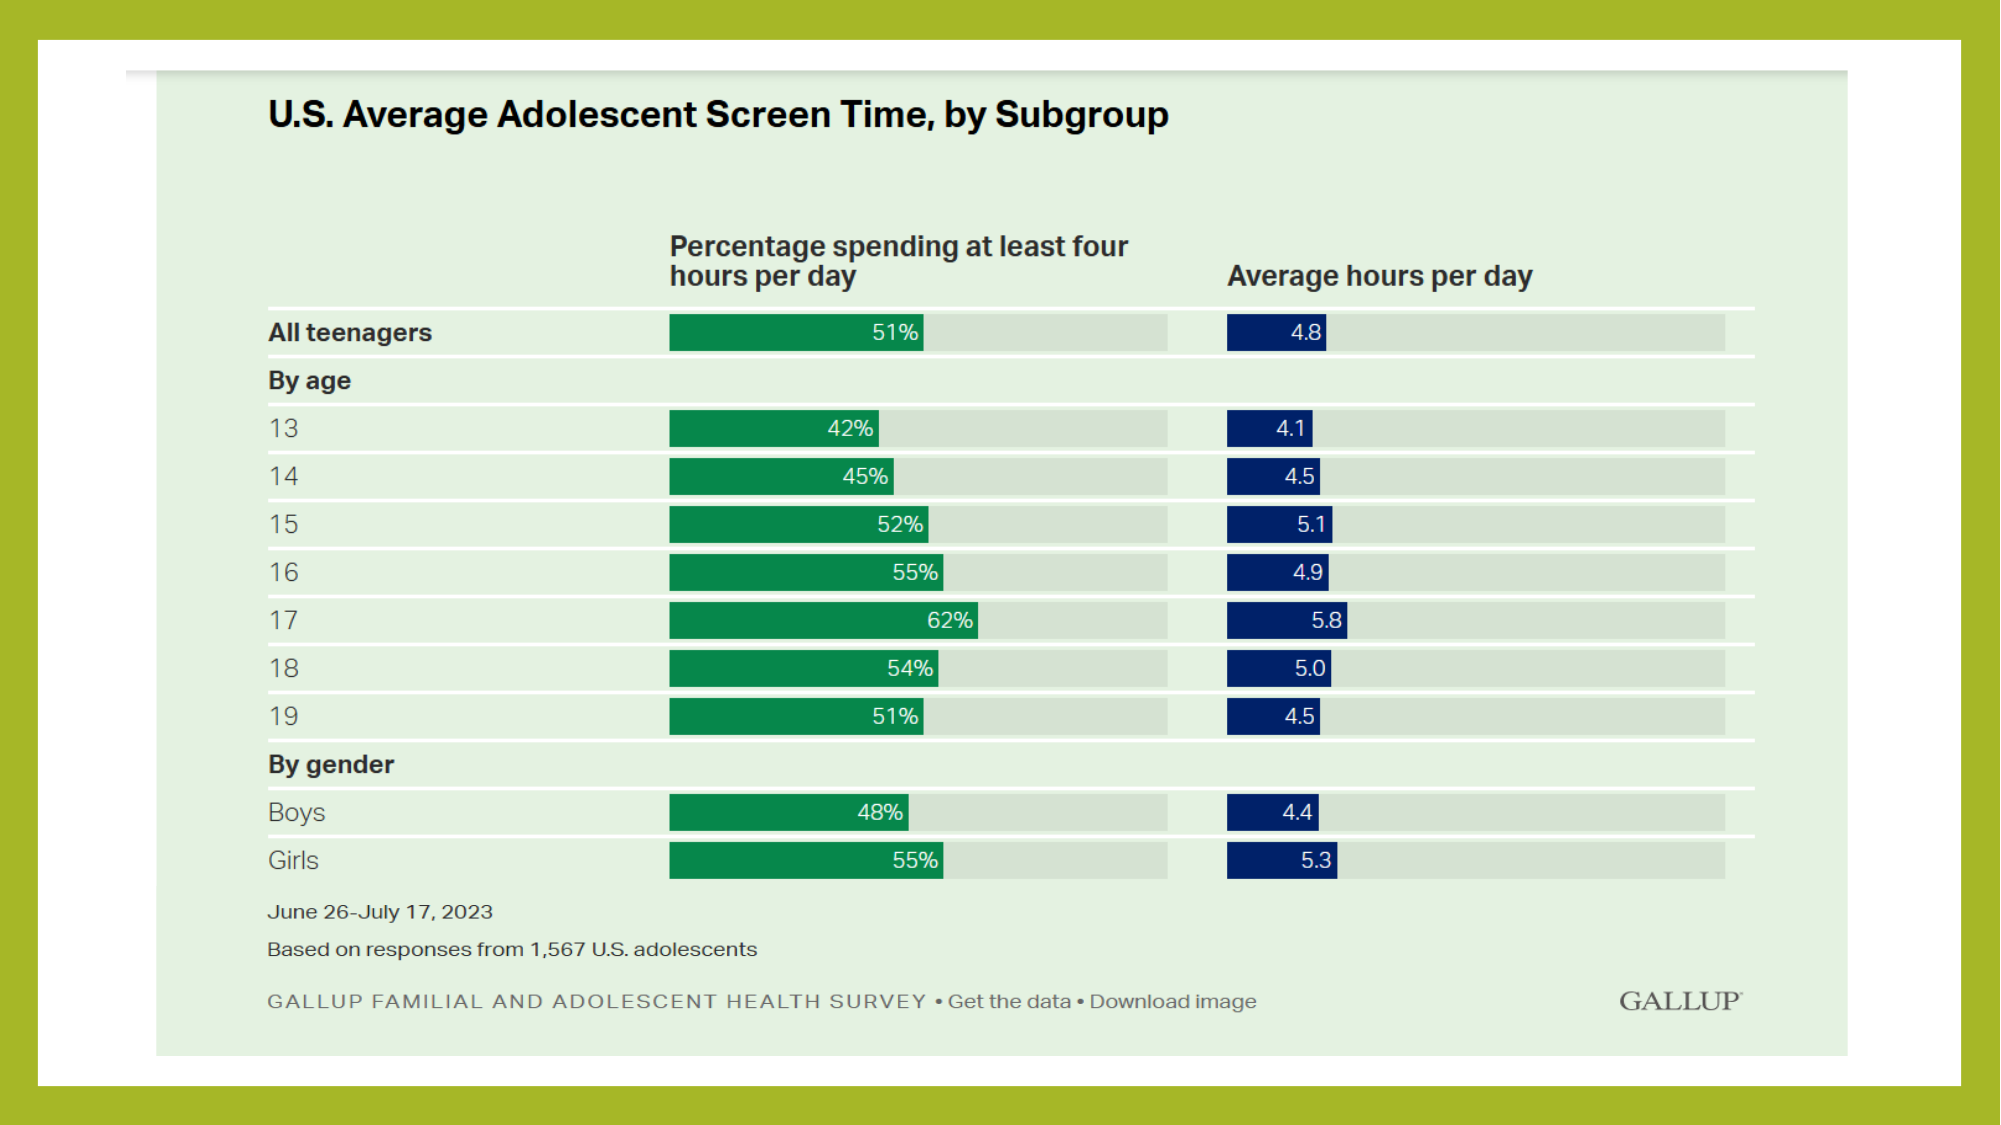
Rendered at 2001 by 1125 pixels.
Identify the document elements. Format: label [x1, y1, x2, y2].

picture [125, 69, 1849, 1056]
